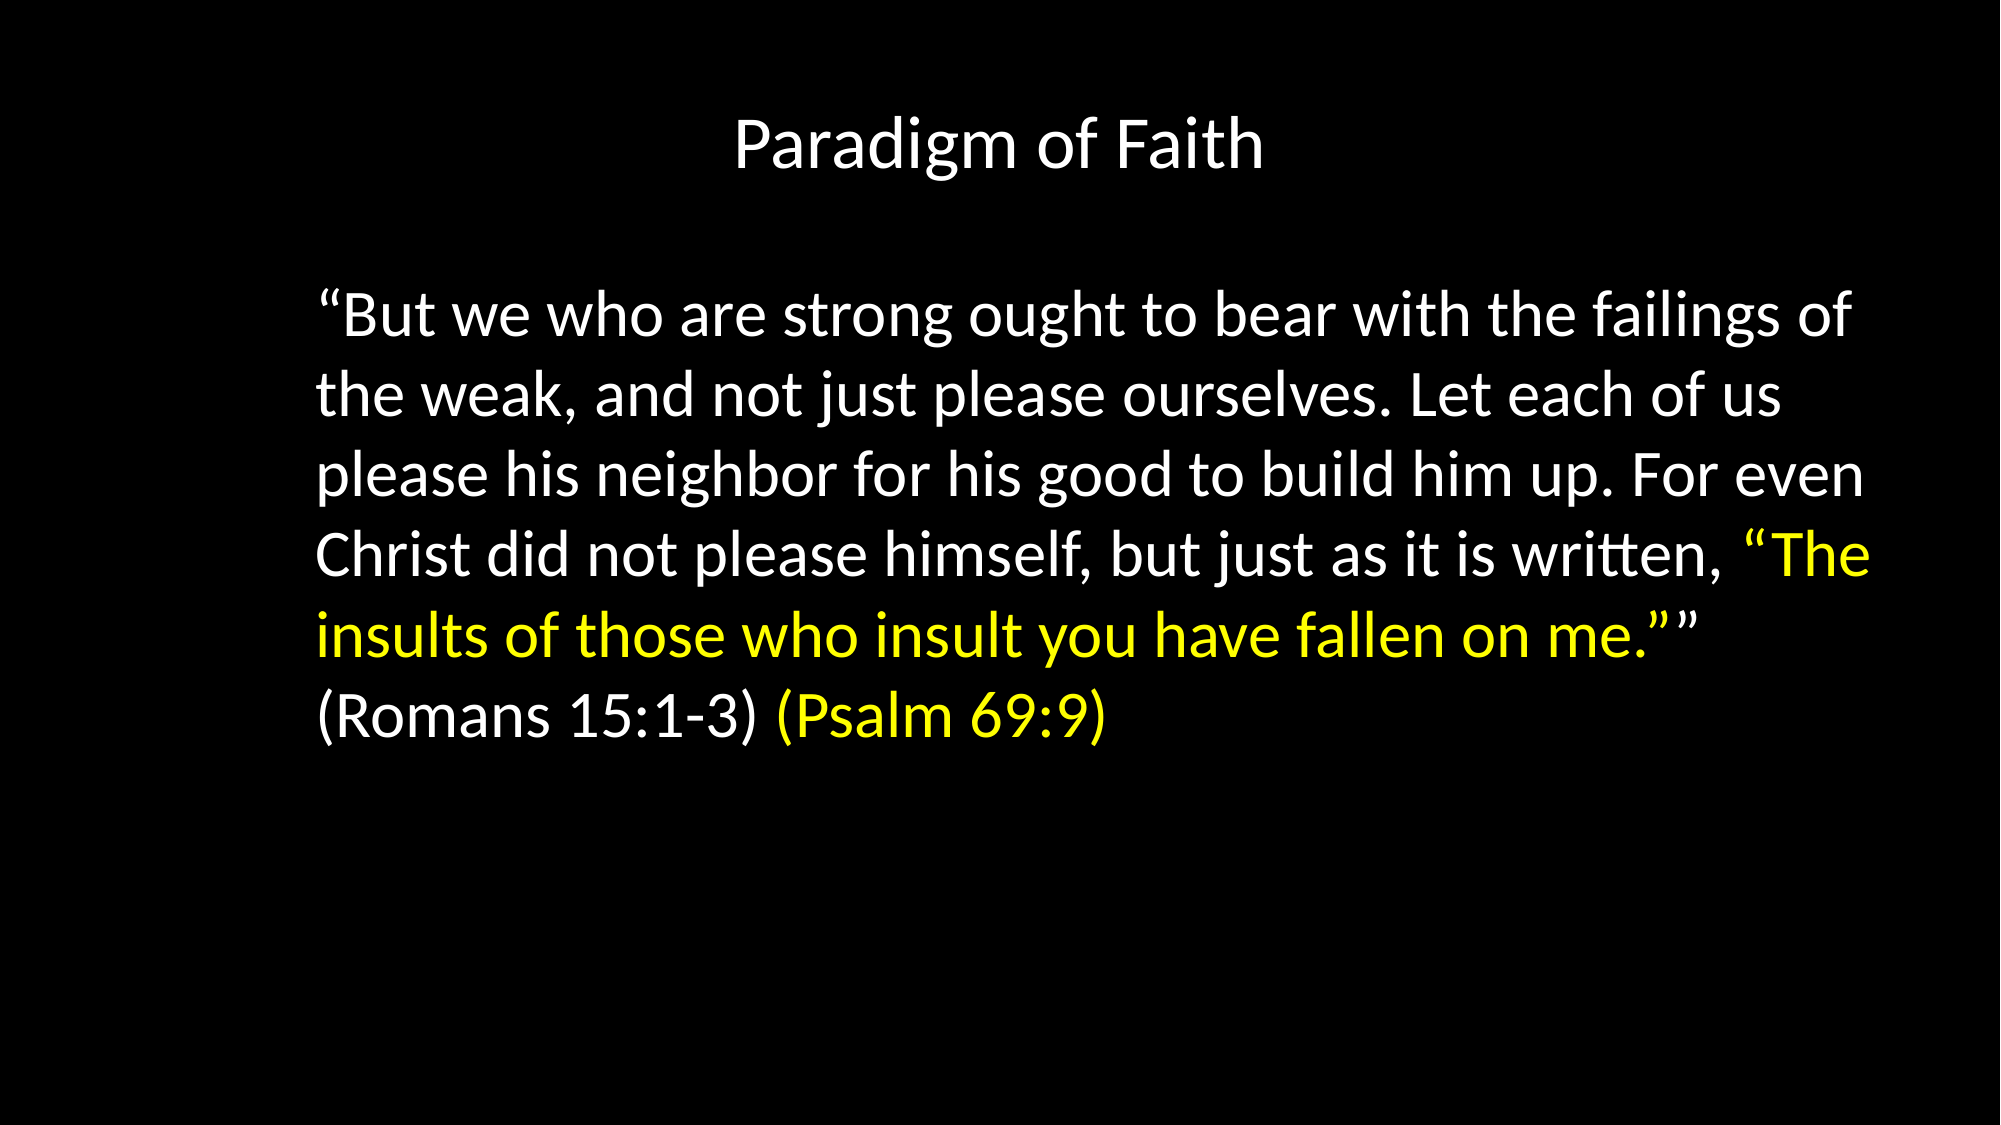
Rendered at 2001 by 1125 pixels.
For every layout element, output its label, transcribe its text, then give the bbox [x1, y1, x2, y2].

title Paradigm of Faith [99, 45, 1900, 233]
list “But we who are strong ought to bear with the failings of the weak, and not just please ourselves. Let each of us please his neighbor for his good to build him up. For even Christ did not please himself, but just as it is written, “The insults of those who insult you have fallen on me.”” (Romans 15:1-3) (Psalm 69:9) [99, 262, 1900, 1005]
